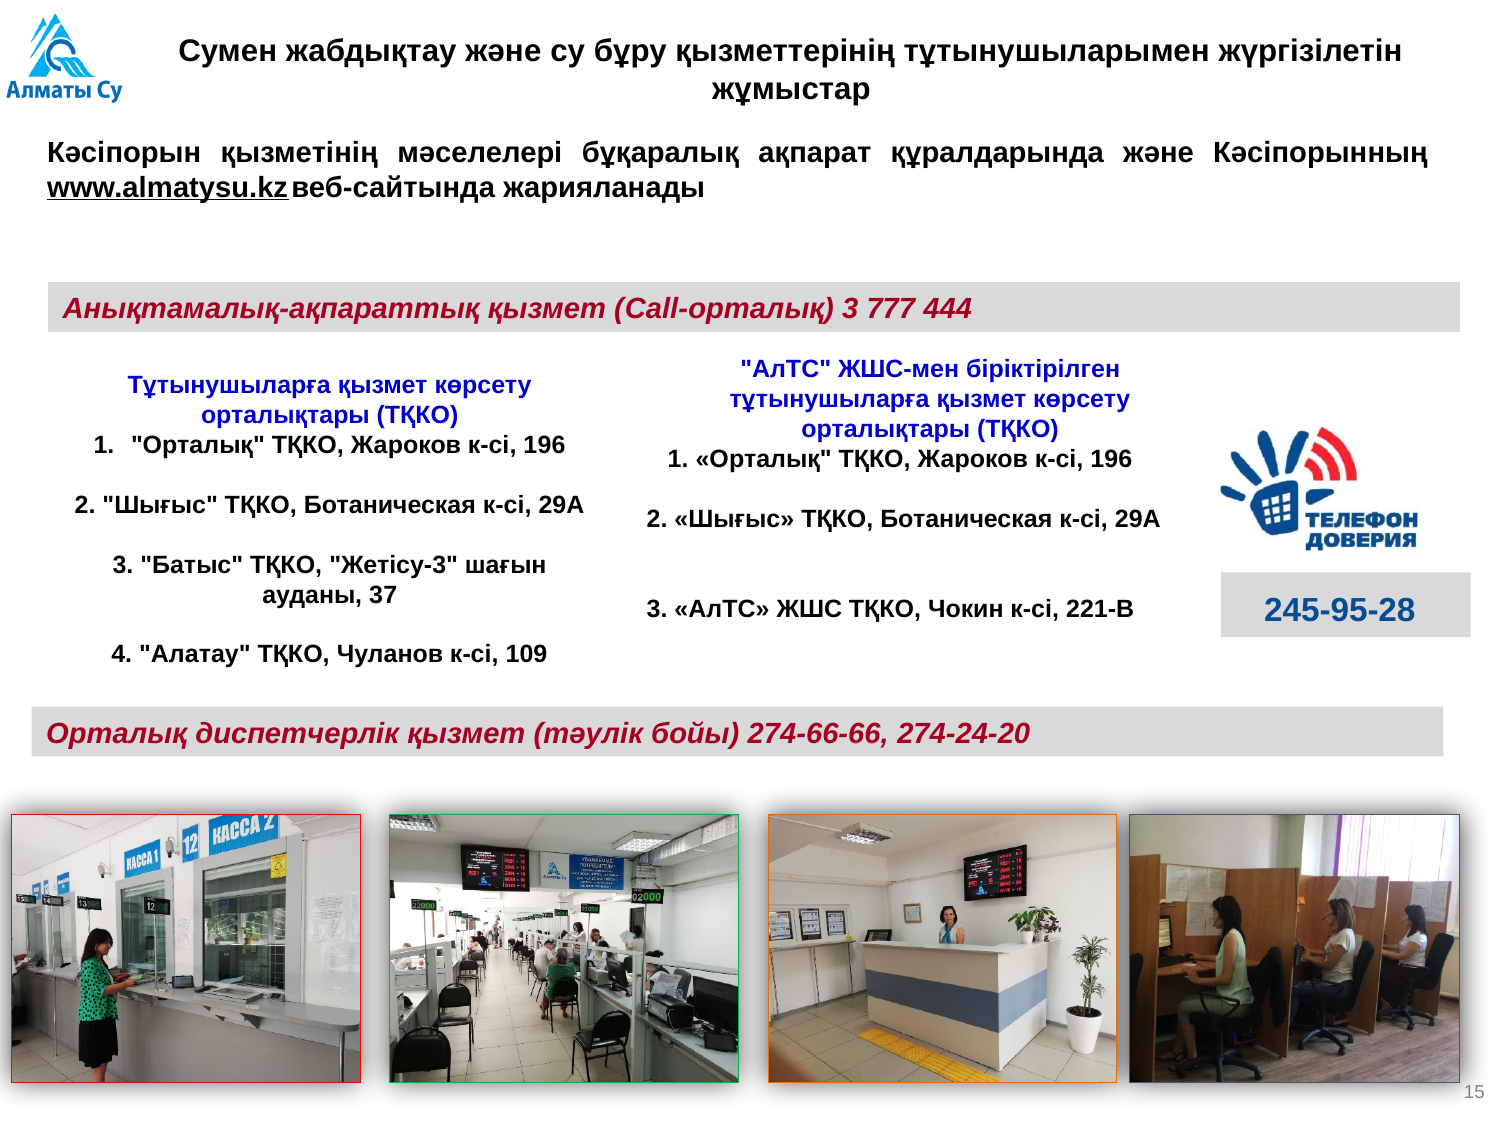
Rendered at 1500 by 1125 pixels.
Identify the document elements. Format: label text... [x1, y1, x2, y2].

picture [11, 814, 361, 1083]
text_box "АлТС" ЖШС-мен біріктірілген тұтынушыларға қызмет көрсету орталықтары (ТҚКО) 1. «Орталық" ТҚКО, Жароков к-сі, 196 2. «Шығыс» ТҚКО, Ботаническая к-сі, 29А 3. «АлТС» ЖШС ТҚКО, Чокин к-сі, 221-В [631, 345, 1229, 660]
picture [767, 814, 1117, 1083]
text_box Анықтамалық-ақпараттық қызмет (Call-орталық) 3 777 444 [48, 282, 1460, 332]
picture [2, 9, 128, 103]
title Сумен жабдықтау және су бұру қызметтерінің тұтынушыларымен жүргізілетін жұмыстар [123, 19, 1459, 117]
text_box Тұтынушыларға қызмет көрсету орталықтары (ТҚКО) "Орталық" ТҚКО, Жароков к-сі, 196 2. "Шығыс" ТҚКО, Ботаническая к-сі, 29А 3. "Батыс" ТҚКО, "Жетісу-3" шағын ауданы, 37 4. "Алатау" ТҚКО, Чуланов к-сі, 109 [48, 361, 612, 706]
picture [389, 814, 739, 1083]
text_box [1218, 421, 1471, 639]
picture [1128, 814, 1461, 1083]
text_box Орталық диспетчерлік қызмет (тәулік бойы) 274-66-66, 274-24-20 [31, 706, 1444, 757]
slide_number 15 [1149, 1060, 1500, 1121]
text_box Кәсіпорын қызметінің мәселелері бұқаралық ақпарат құралдарында және Кәсіпорынның www.almatysu.kz веб-сайтында жарияланады [32, 125, 1445, 211]
